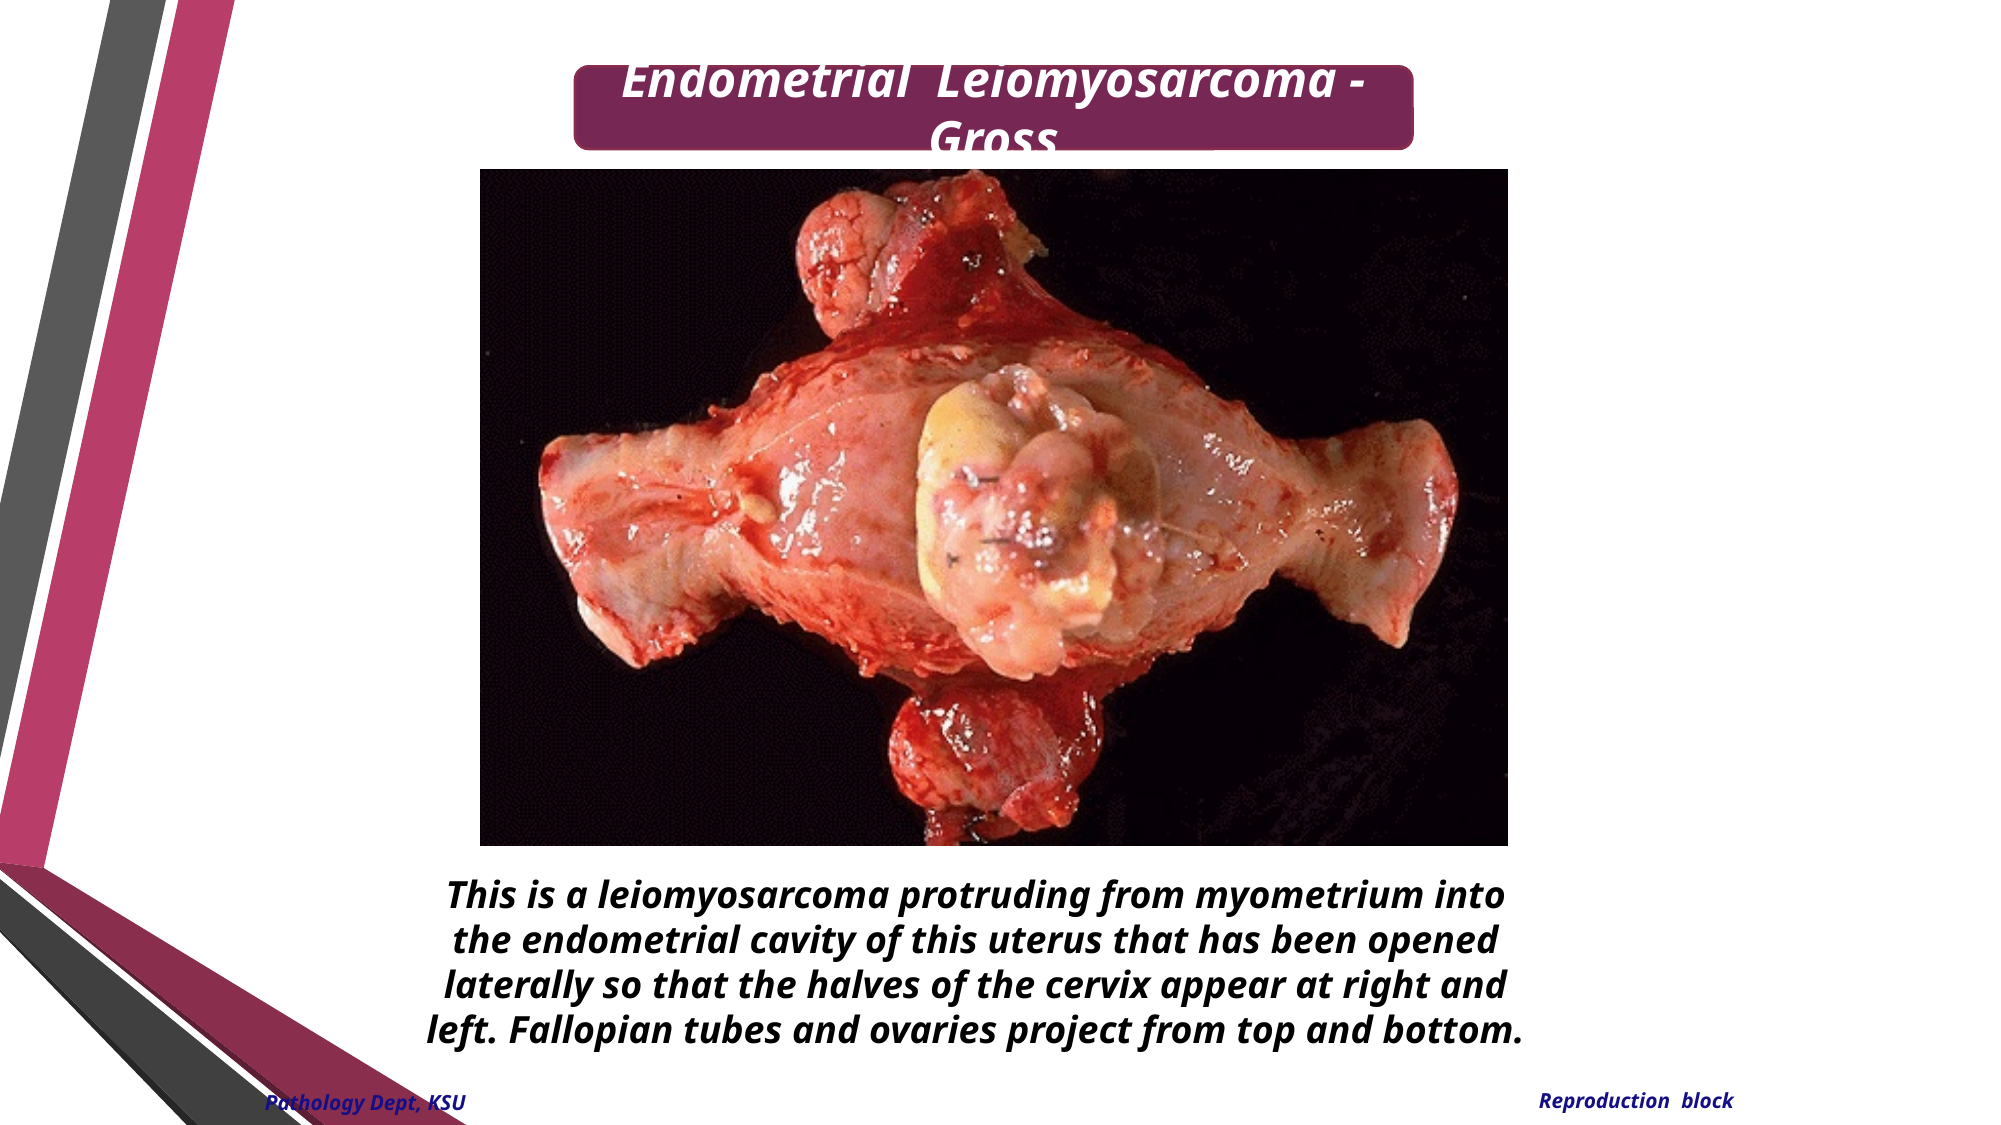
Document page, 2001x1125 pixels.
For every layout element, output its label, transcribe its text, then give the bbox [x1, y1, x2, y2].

text_box This is a leiomyosarcoma protruding from myometrium into the endometrial cavity of this uterus that has been opened laterally so that the halves of the cervix appear at right and left. Fallopian tubes and ovaries project from top and bottom. [409, 863, 1544, 1059]
text_box Pathology Dept, KSU [249, 1082, 492, 1122]
text_box Reproduction block [1494, 1080, 1749, 1121]
text_box Endometrial Leiomyosarcoma - Gross [573, 65, 1414, 151]
picture [479, 169, 1509, 847]
